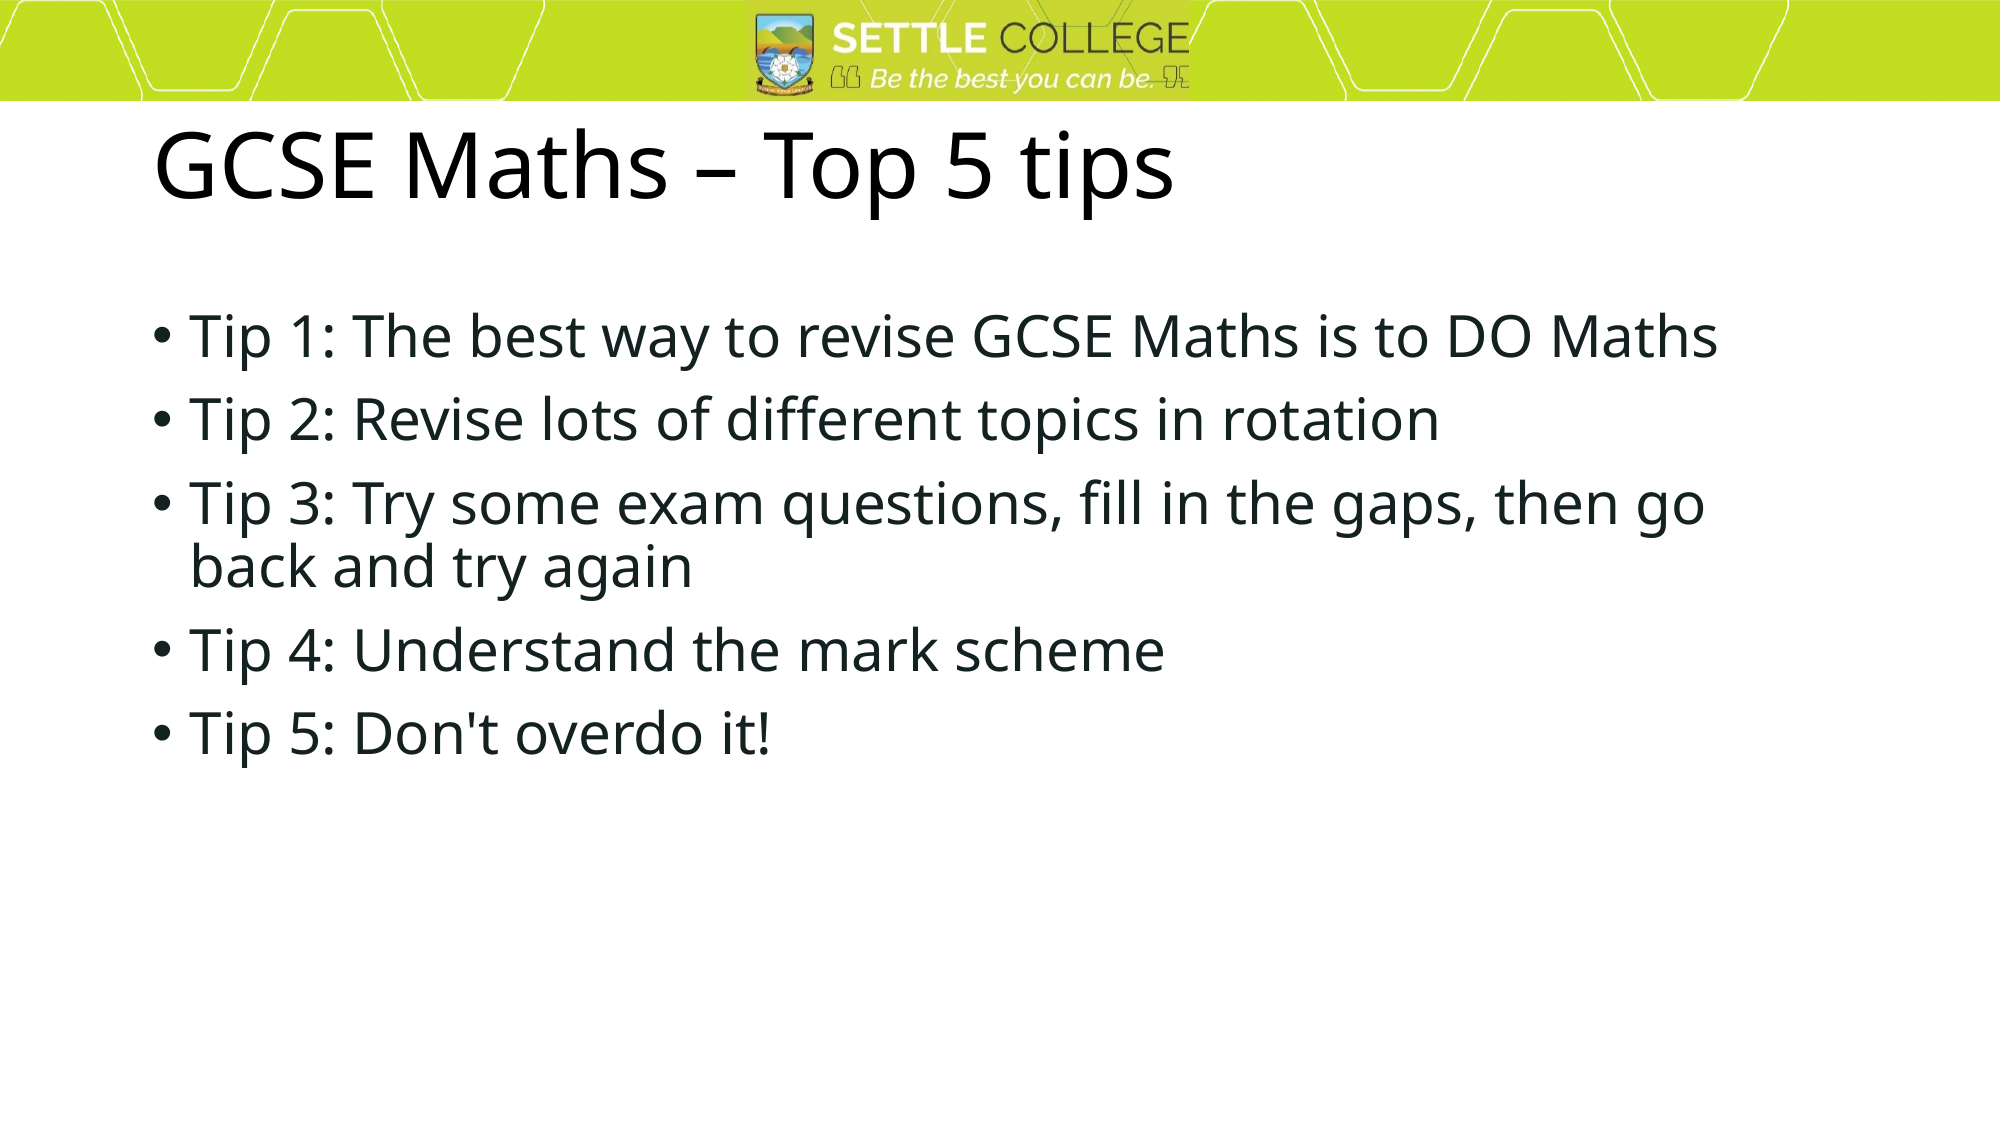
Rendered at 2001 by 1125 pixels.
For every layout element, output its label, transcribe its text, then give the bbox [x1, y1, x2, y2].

picture [0, 0, 2000, 101]
list Tip 1: The best way to revise GCSE Maths is to DO Maths Tip 2: Revise lots of different topics in rotation Tip 3: Try some exam questions, fill in the gaps, then go back and try again Tip 4: Understand the mark scheme Tip 5: Don't overdo it! [137, 299, 1863, 1014]
title GCSE Maths – Top 5 tips [137, 101, 1863, 278]
